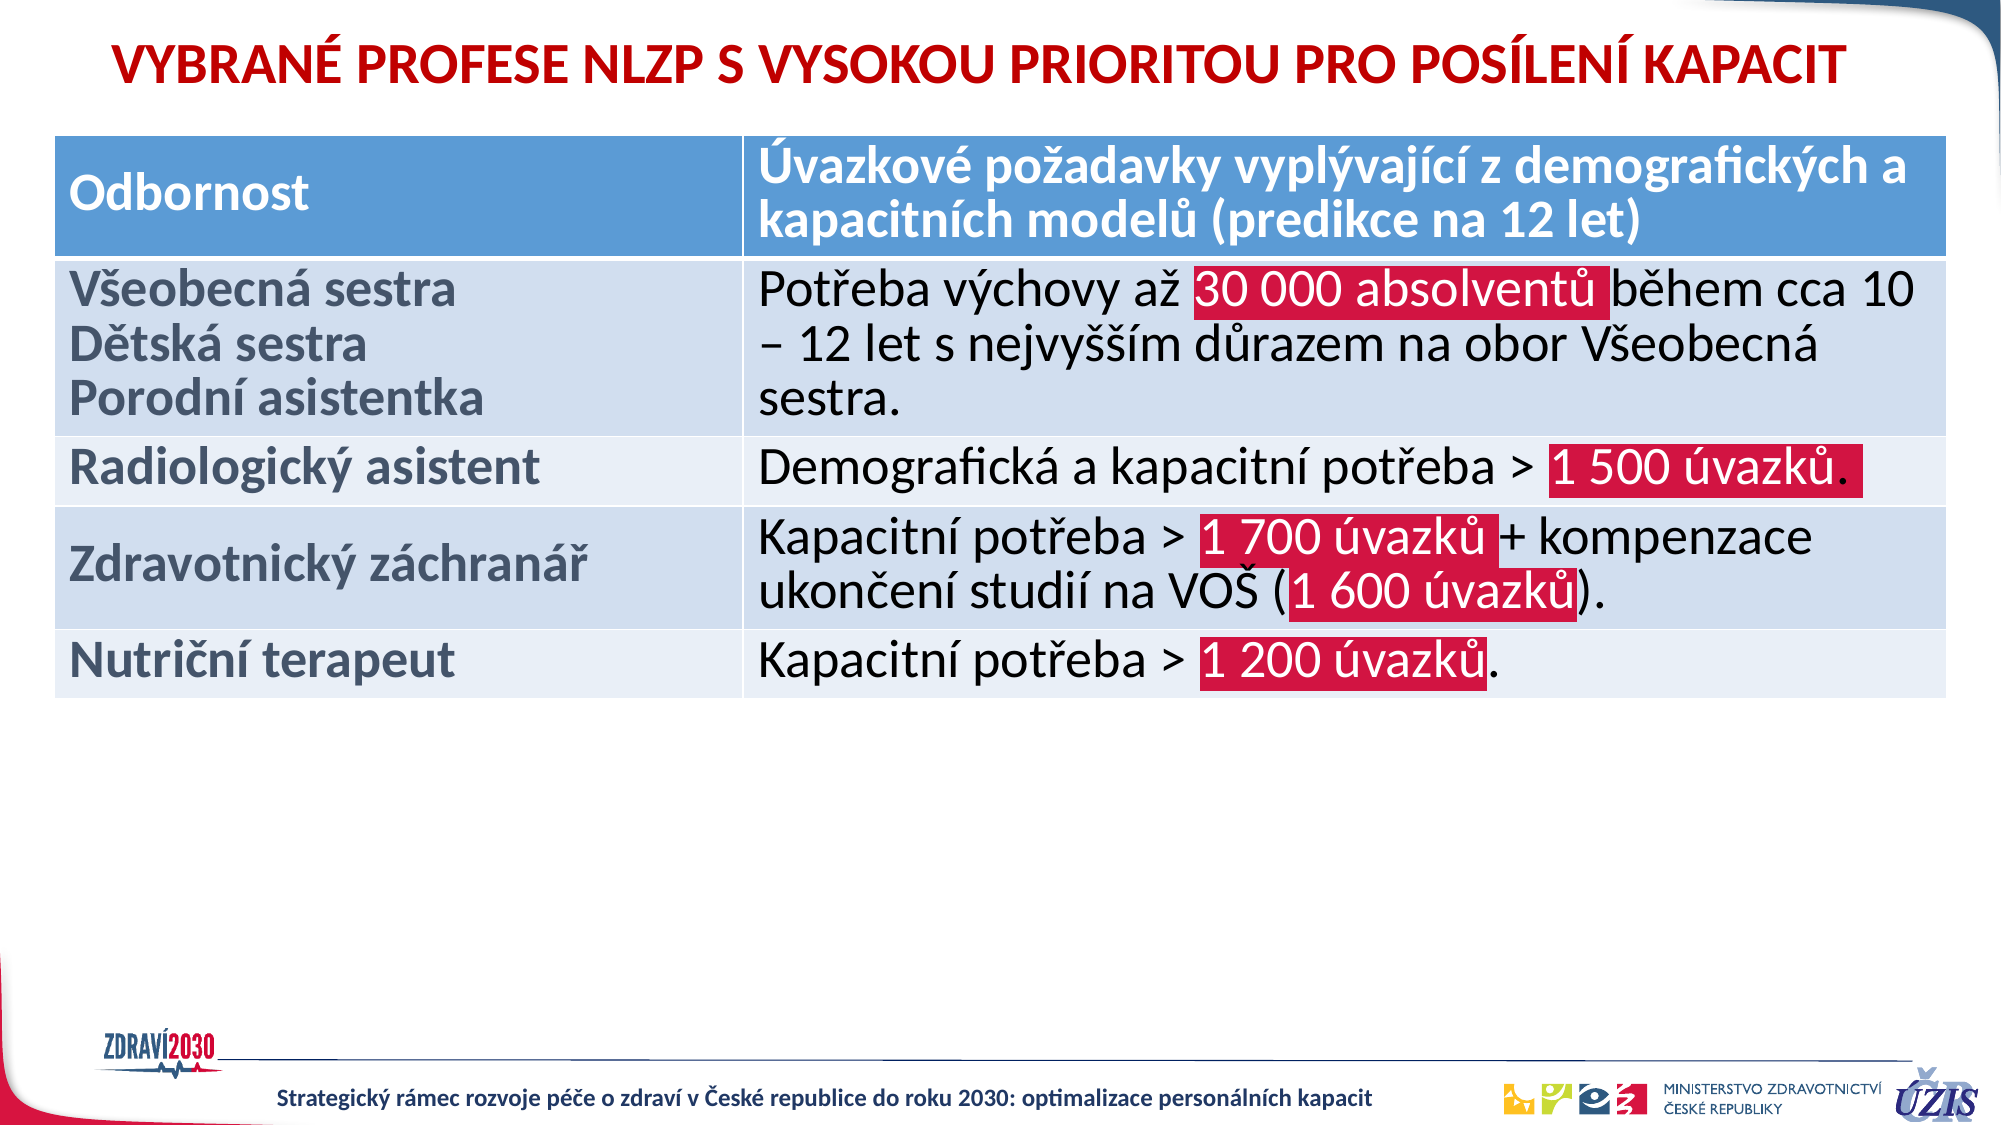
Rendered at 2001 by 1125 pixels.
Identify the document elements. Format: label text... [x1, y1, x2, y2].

table_cell Zdravotnický záchranář [55, 507, 742, 629]
table_cell Radiologický asistent [55, 437, 742, 505]
table_cell Potřeba výchovy až 30 000 absolventů během cca 10 – 12 let s nejvyšším důrazem na obor Všeobecná sestra. [744, 261, 1946, 436]
title VYBRANÉ PROFESE NLZP S VYSOKOU PRIORITOU PRO POSÍLENÍ KAPACIT [75, 14, 1898, 116]
table_cell Demografická a kapacitní potřeba > 1 500 úvazků. [744, 437, 1946, 505]
table_cell Nutriční terapeut [55, 630, 742, 698]
table_header Úvazkové požadavky vyplývající z demografických a kapacitních modelů (predikce na 12 let) [744, 136, 1946, 256]
table_cell Kapacitní potřeba > 1 700 úvazků + kompenzace ukončení studií na VOŠ (1 600 úvazků). [744, 507, 1946, 629]
table_cell Kapacitní potřeba > 1 200 úvazků. [744, 630, 1946, 698]
table_cell Všeobecná sestra Dětská sestra Porodní asistentka [55, 261, 742, 436]
picture [94, 1028, 223, 1079]
table_header Odbornost [55, 136, 742, 256]
